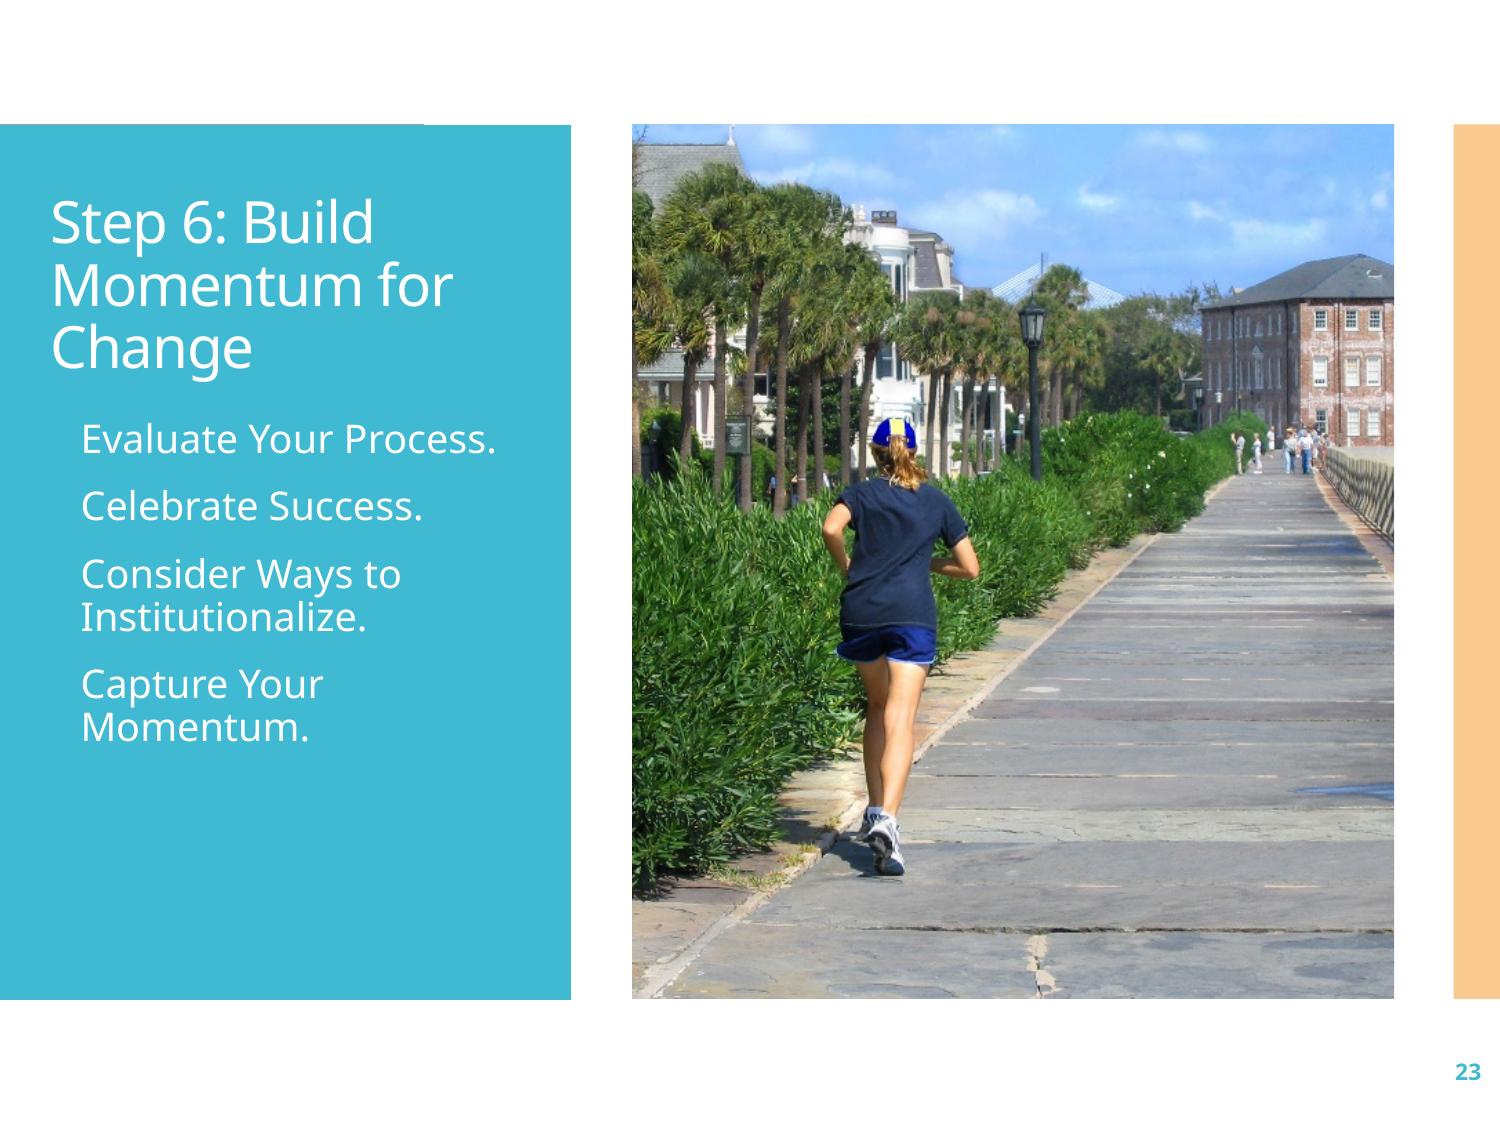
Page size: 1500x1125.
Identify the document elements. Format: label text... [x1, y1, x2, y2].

list Evaluate Your Process. Celebrate Success. Consider Ways to Institutionalize. Capture Your Momentum. [35, 411, 530, 949]
text_box [0, 124, 572, 1001]
title Step 6: Build Momentum for Change [35, 184, 530, 391]
slide_number 23 [1308, 1042, 1497, 1103]
picture [631, 124, 1395, 1000]
